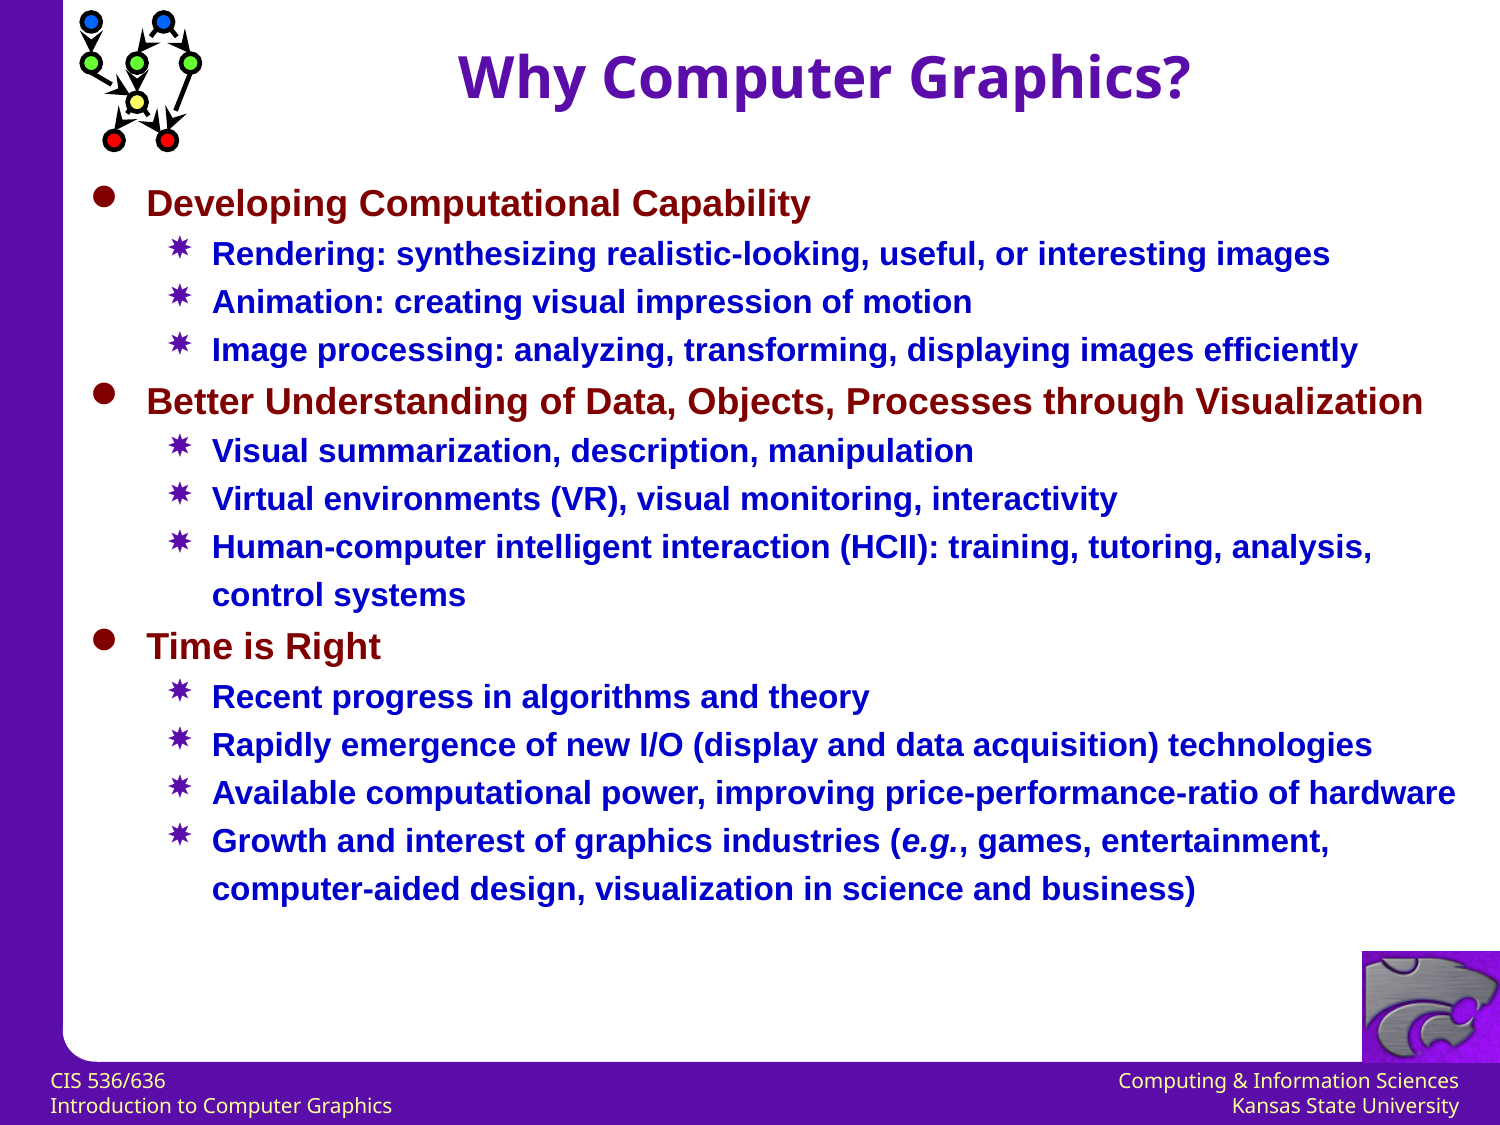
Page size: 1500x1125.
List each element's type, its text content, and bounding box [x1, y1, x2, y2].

text_box Developing Computational Capability Rendering: synthesizing realistic-looking, useful, or interesting images Animation: creating visual impression of motion Image processing: analyzing, transforming, displaying images efficiently Better Understanding of Data, Objects, Processes through Visualization Visual summarization, description, manipulation Virtual environments (VR), visual monitoring, interactivity Human-computer intelligent interaction (HCII): training, tutoring, analysis, control systems Time is Right Recent progress in algorithms and theory Rapidly emergence of new I/O (display and data acquisition) technologies Available computational power, improving price-performance-ratio of hardware Growth and interest of graphics industries (e.g., games, entertainment, computer-aided design, visualization in science and business) [74, 162, 1500, 1050]
picture [1362, 1050, 1500, 1063]
text_box Why Computer Graphics? [174, 12, 1475, 138]
